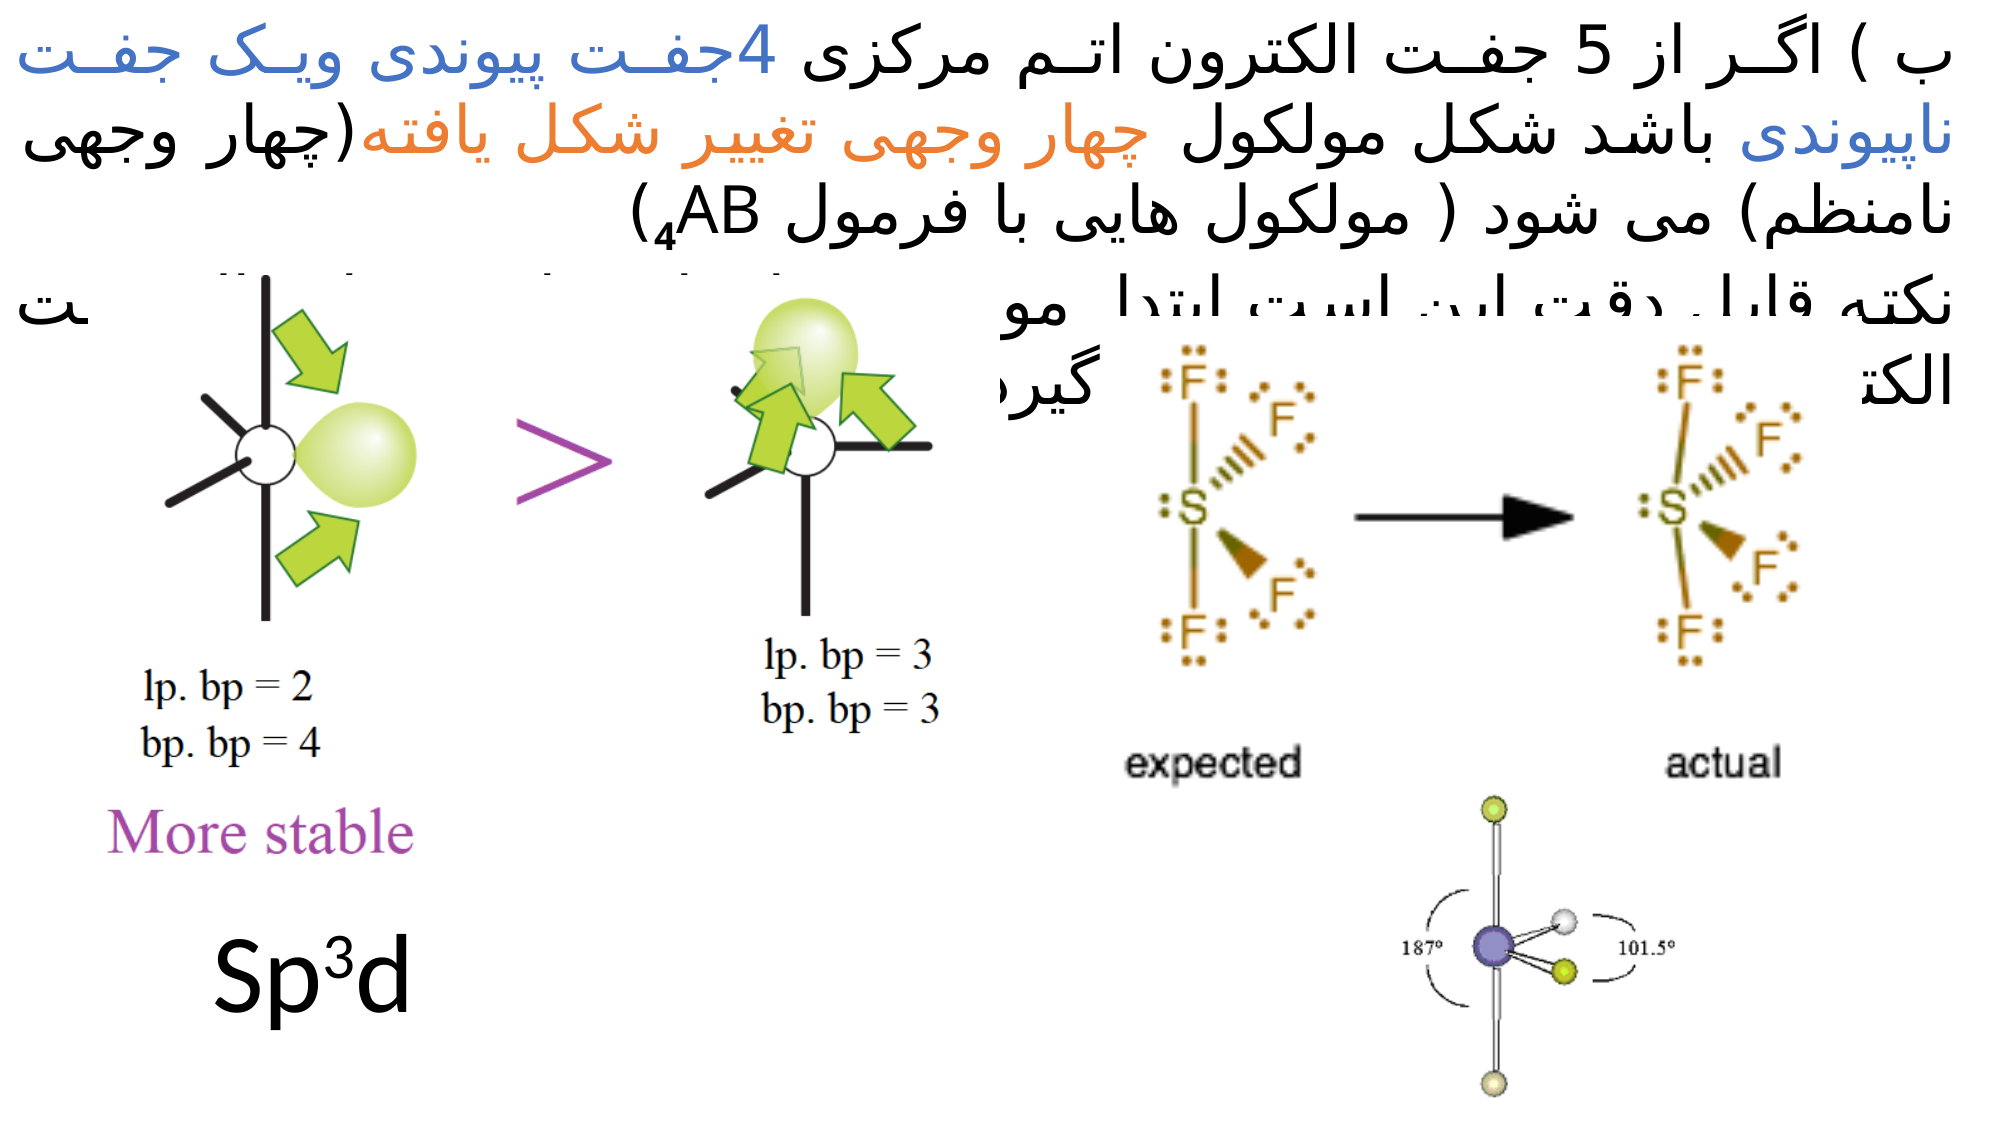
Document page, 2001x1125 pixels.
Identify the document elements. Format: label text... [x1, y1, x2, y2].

text_box Sp3d [197, 883, 446, 1042]
picture [88, 275, 1000, 883]
text_box ب ) اگر از 5 جفت الکترون اتم مرکزی 4جفت پیوندی ویک جفت ناپیوندی باشد شکل مولکول چهار وجهی تغییر شکل یافته(چهار وجهی نامنظم) می شود ( مولکول هایی با فرمول 4AB) نکته قابل دقت این است ابتدا موقعیت های استوایی در اشغال جفت الکترون های ناپیوندی قرار می گیرد. [0, 0, 1972, 426]
picture [1109, 316, 1862, 1105]
